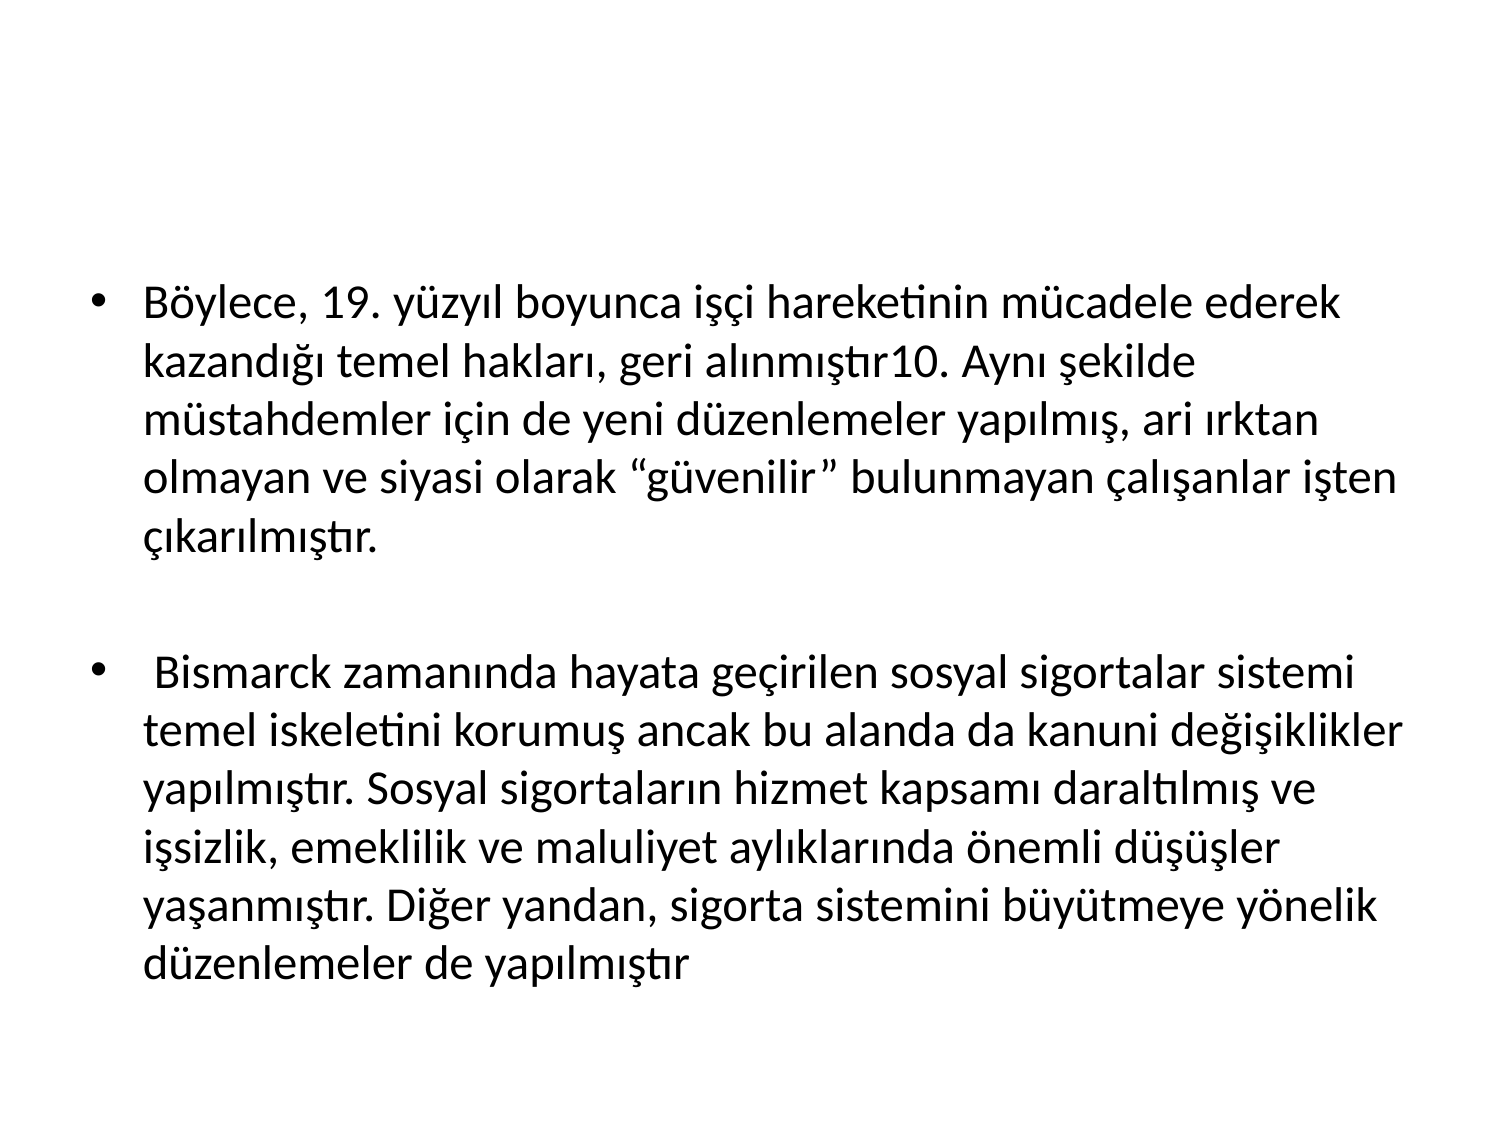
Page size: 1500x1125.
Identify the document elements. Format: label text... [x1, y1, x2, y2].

list Böylece, 19. yüzyıl boyunca işçi hareketinin mücadele ederek kazandığı temel hakları, geri alınmıştır10. Aynı şekilde müstahdemler için de yeni düzenlemeler yapılmış, ari ırktan olmayan ve siyasi olarak “güvenilir” bulunmayan çalışanlar işten çıkarılmıştır. Bismarck zamanında hayata geçirilen sosyal sigortalar sistemi temel iskeletini korumuş ancak bu alanda da kanuni değişiklikler yapılmıştır. Sosyal sigortaların hizmet kapsamı daraltılmış ve işsizlik, emeklilik ve maluliyet aylıklarında önemli düşüşler yaşanmıştır. Diğer yandan, sigorta sistemini büyütmeye yönelik düzenlemeler de yapılmıştır [75, 262, 1425, 1005]
